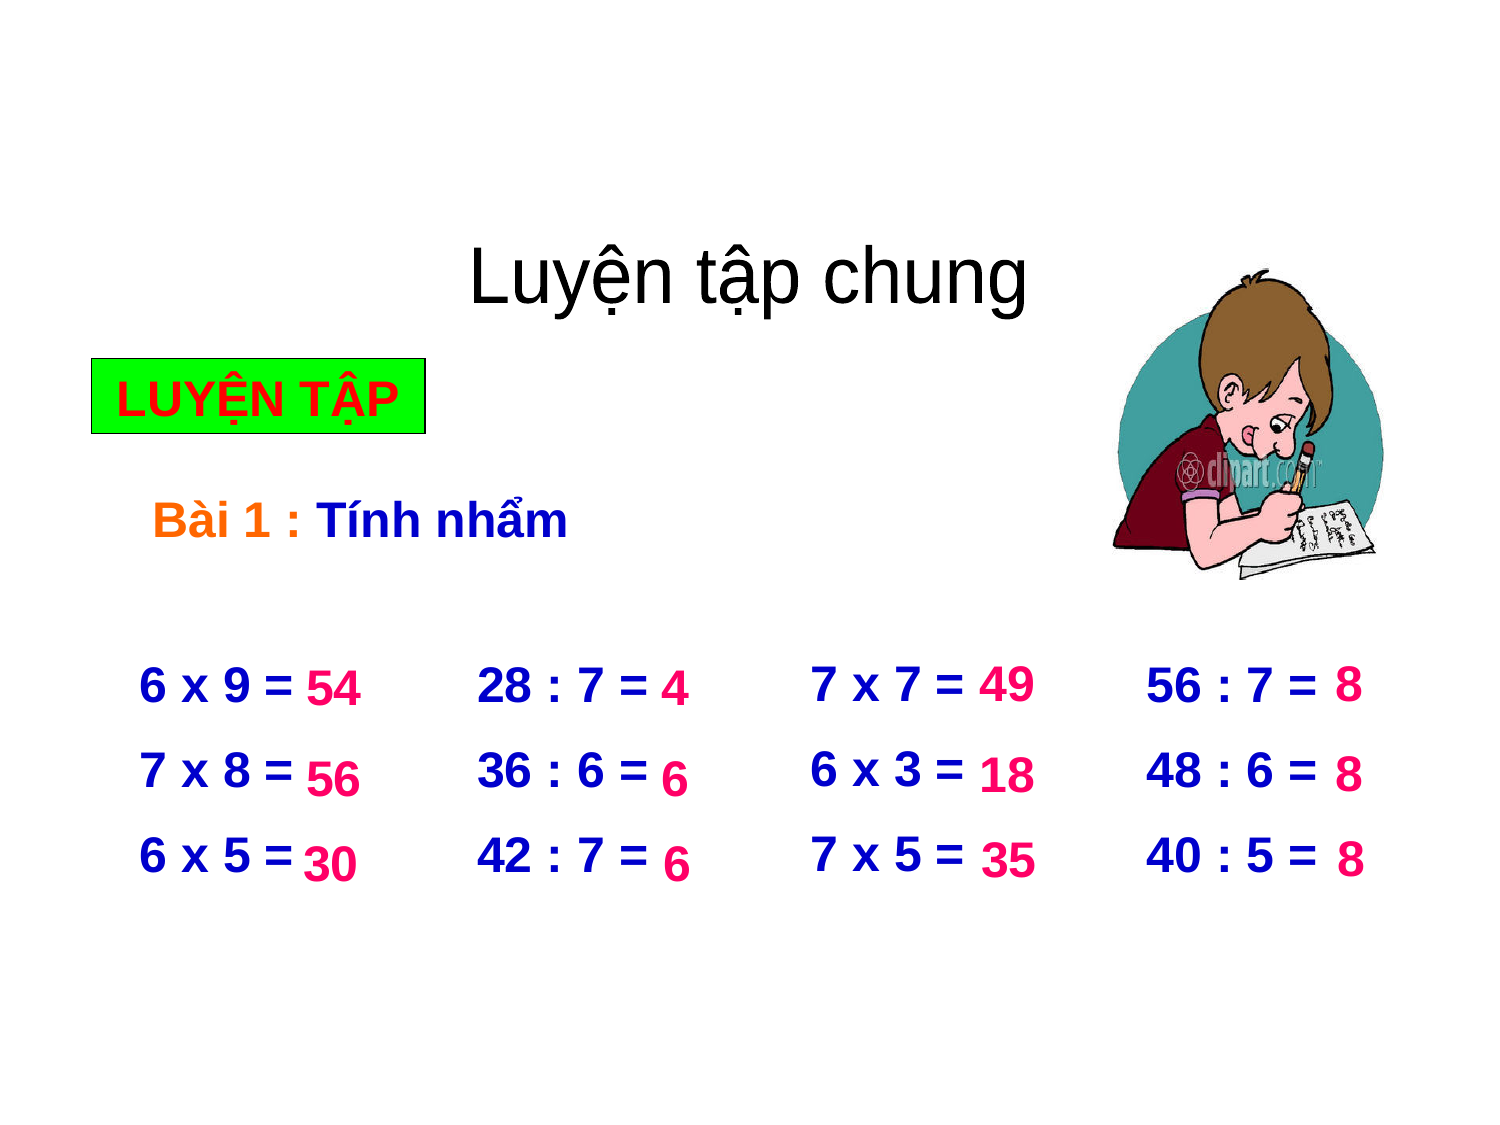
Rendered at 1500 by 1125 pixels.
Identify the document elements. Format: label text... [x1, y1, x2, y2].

picture [1112, 262, 1388, 580]
text_box Bài 1 : Tính nhẩm [137, 479, 925, 555]
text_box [124, 643, 1338, 904]
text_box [1338, 643, 1419, 895]
text_box LUYỆN TẬP [91, 358, 425, 434]
